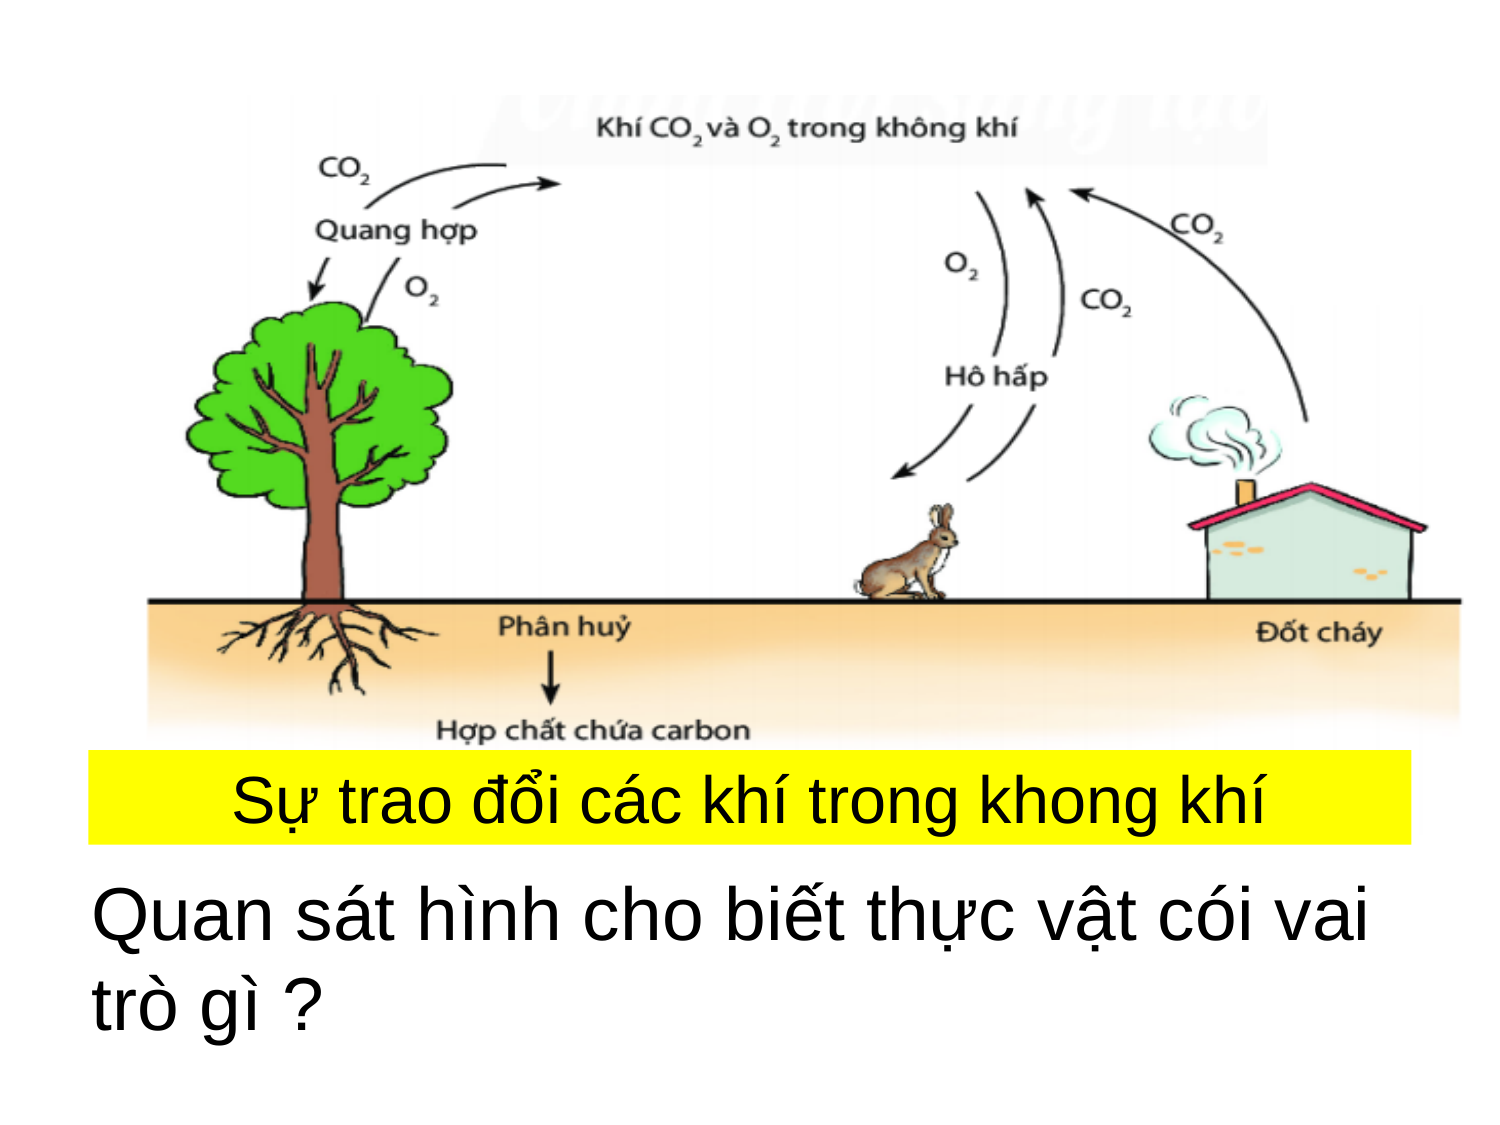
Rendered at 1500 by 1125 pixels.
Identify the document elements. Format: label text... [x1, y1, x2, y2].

list Quan sát hình cho biết thực vật cói vai trò gì ? [76, 857, 1427, 982]
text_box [88, 0, 1500, 835]
